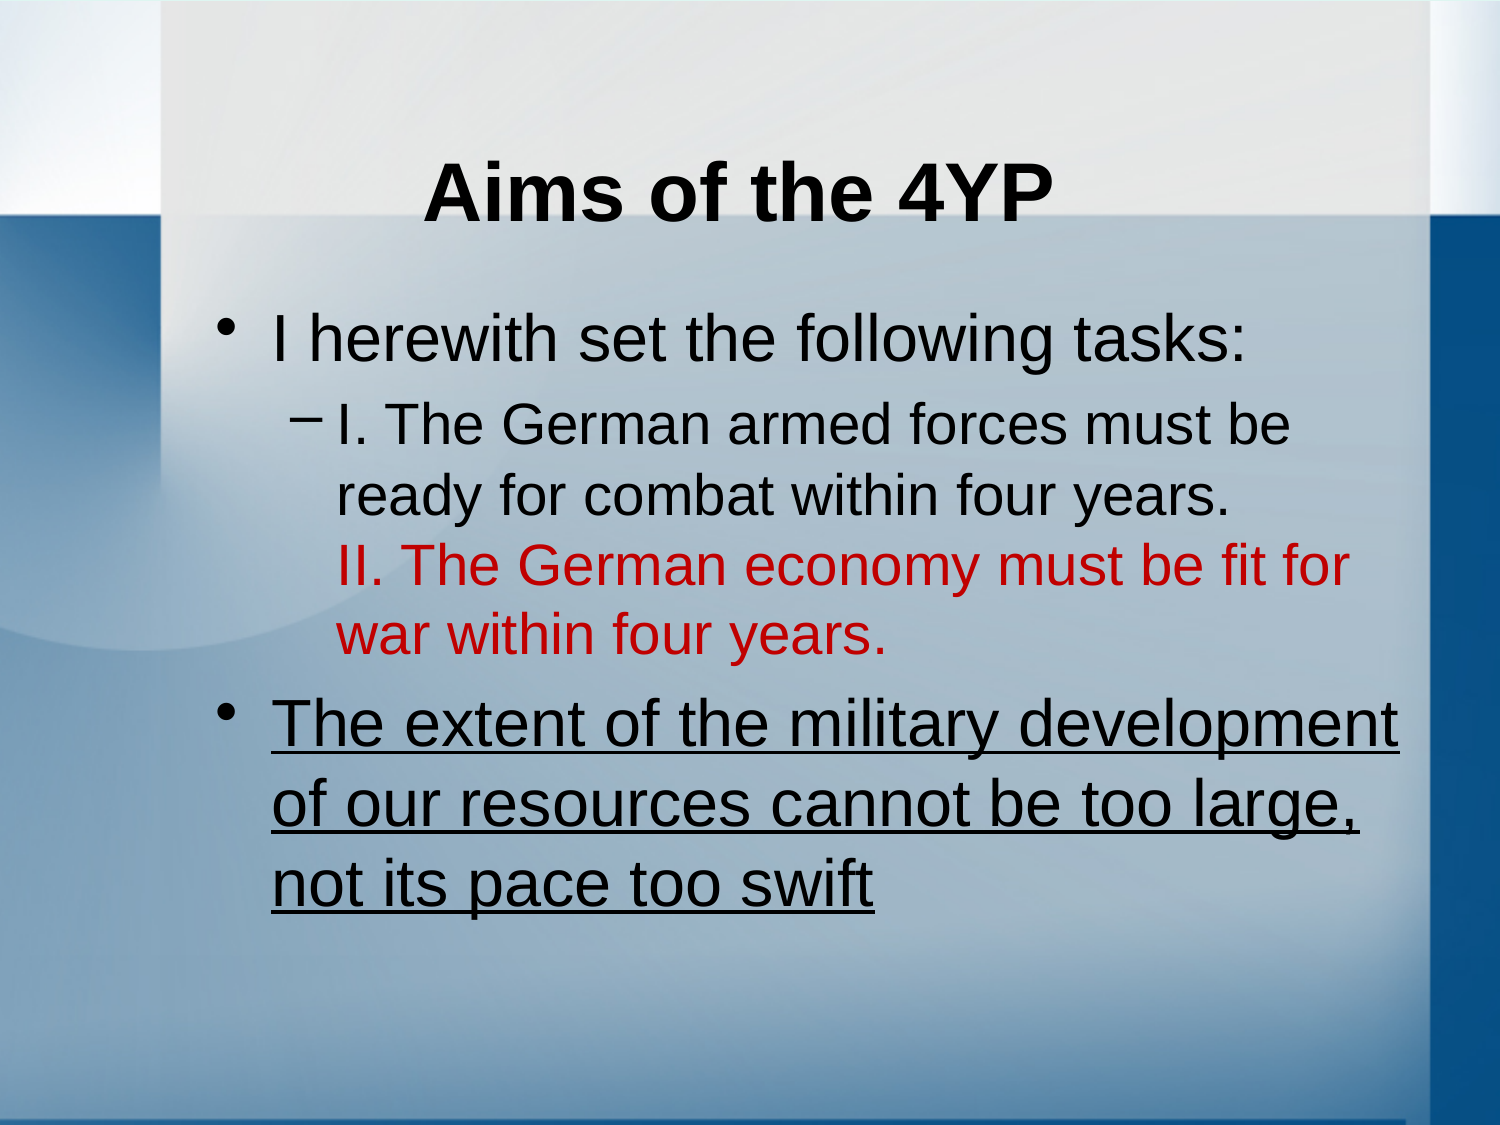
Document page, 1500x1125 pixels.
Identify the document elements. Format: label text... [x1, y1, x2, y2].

list I herewith set the following tasks: I. The German armed forces must be ready for combat within four years. II. The German economy must be fit for war within four years. The extent of the military development of our resources cannot be too large, not its pace too swift [199, 287, 1426, 1001]
title Aims of the 4YP [101, 94, 1377, 283]
picture [0, 1, 1500, 1125]
